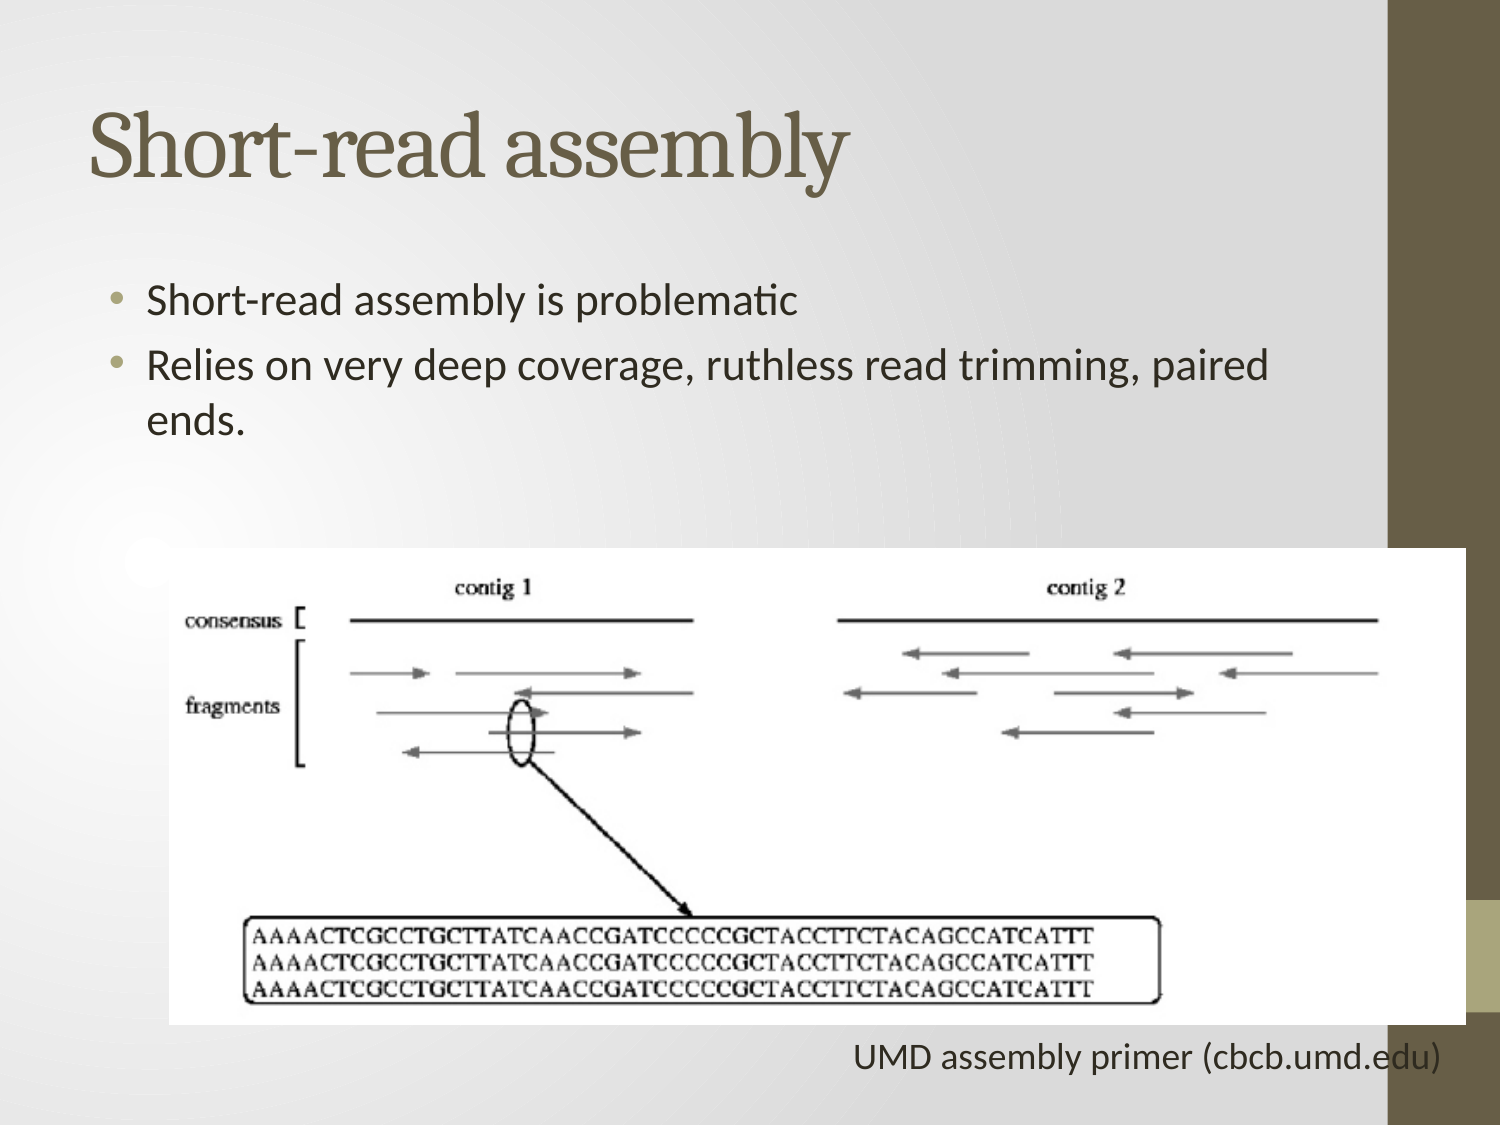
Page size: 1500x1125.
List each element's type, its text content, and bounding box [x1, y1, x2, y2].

title Short-read assembly [75, 45, 1325, 233]
text_box UMD assembly primer (cbcb.umd.edu) [838, 1032, 1458, 1085]
picture [169, 547, 1466, 1026]
list Short-read assembly is problematic Relies on very deep coverage, ruthless read trimming, paired ends. [75, 262, 1325, 1050]
